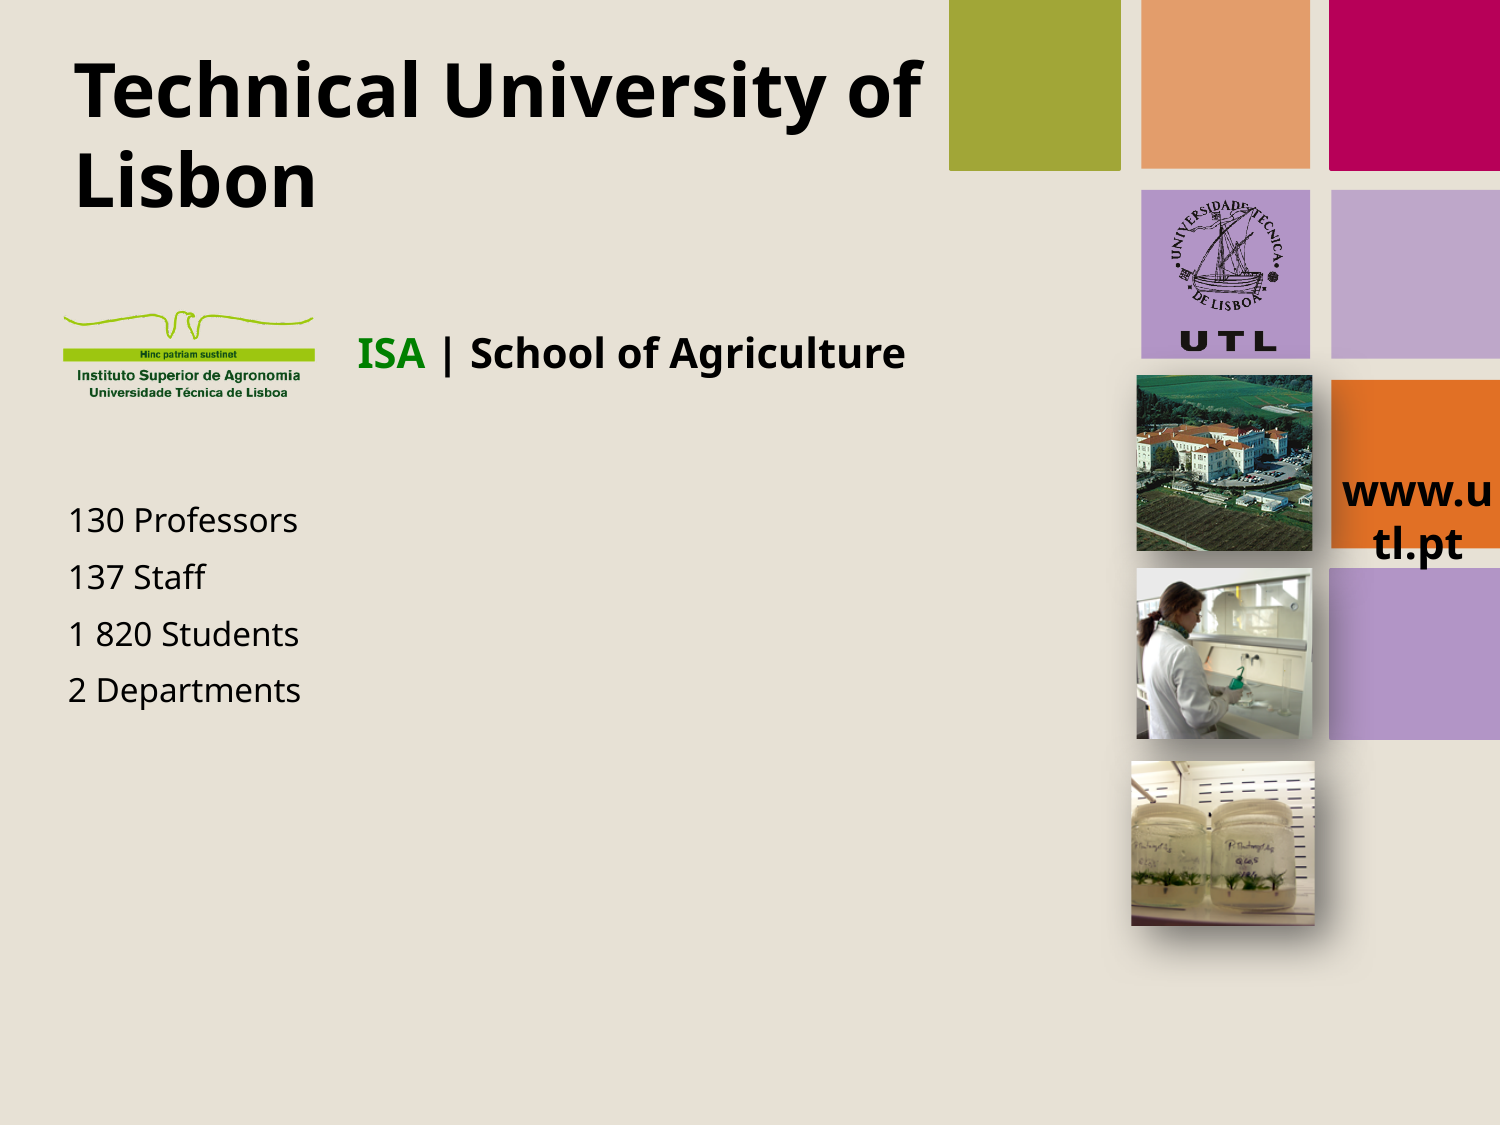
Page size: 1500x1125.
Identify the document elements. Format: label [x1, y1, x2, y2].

picture [58, 308, 320, 399]
picture [1136, 374, 1313, 552]
picture [1136, 568, 1313, 739]
picture [1131, 761, 1315, 926]
text_box [0, 0, 1500, 1125]
